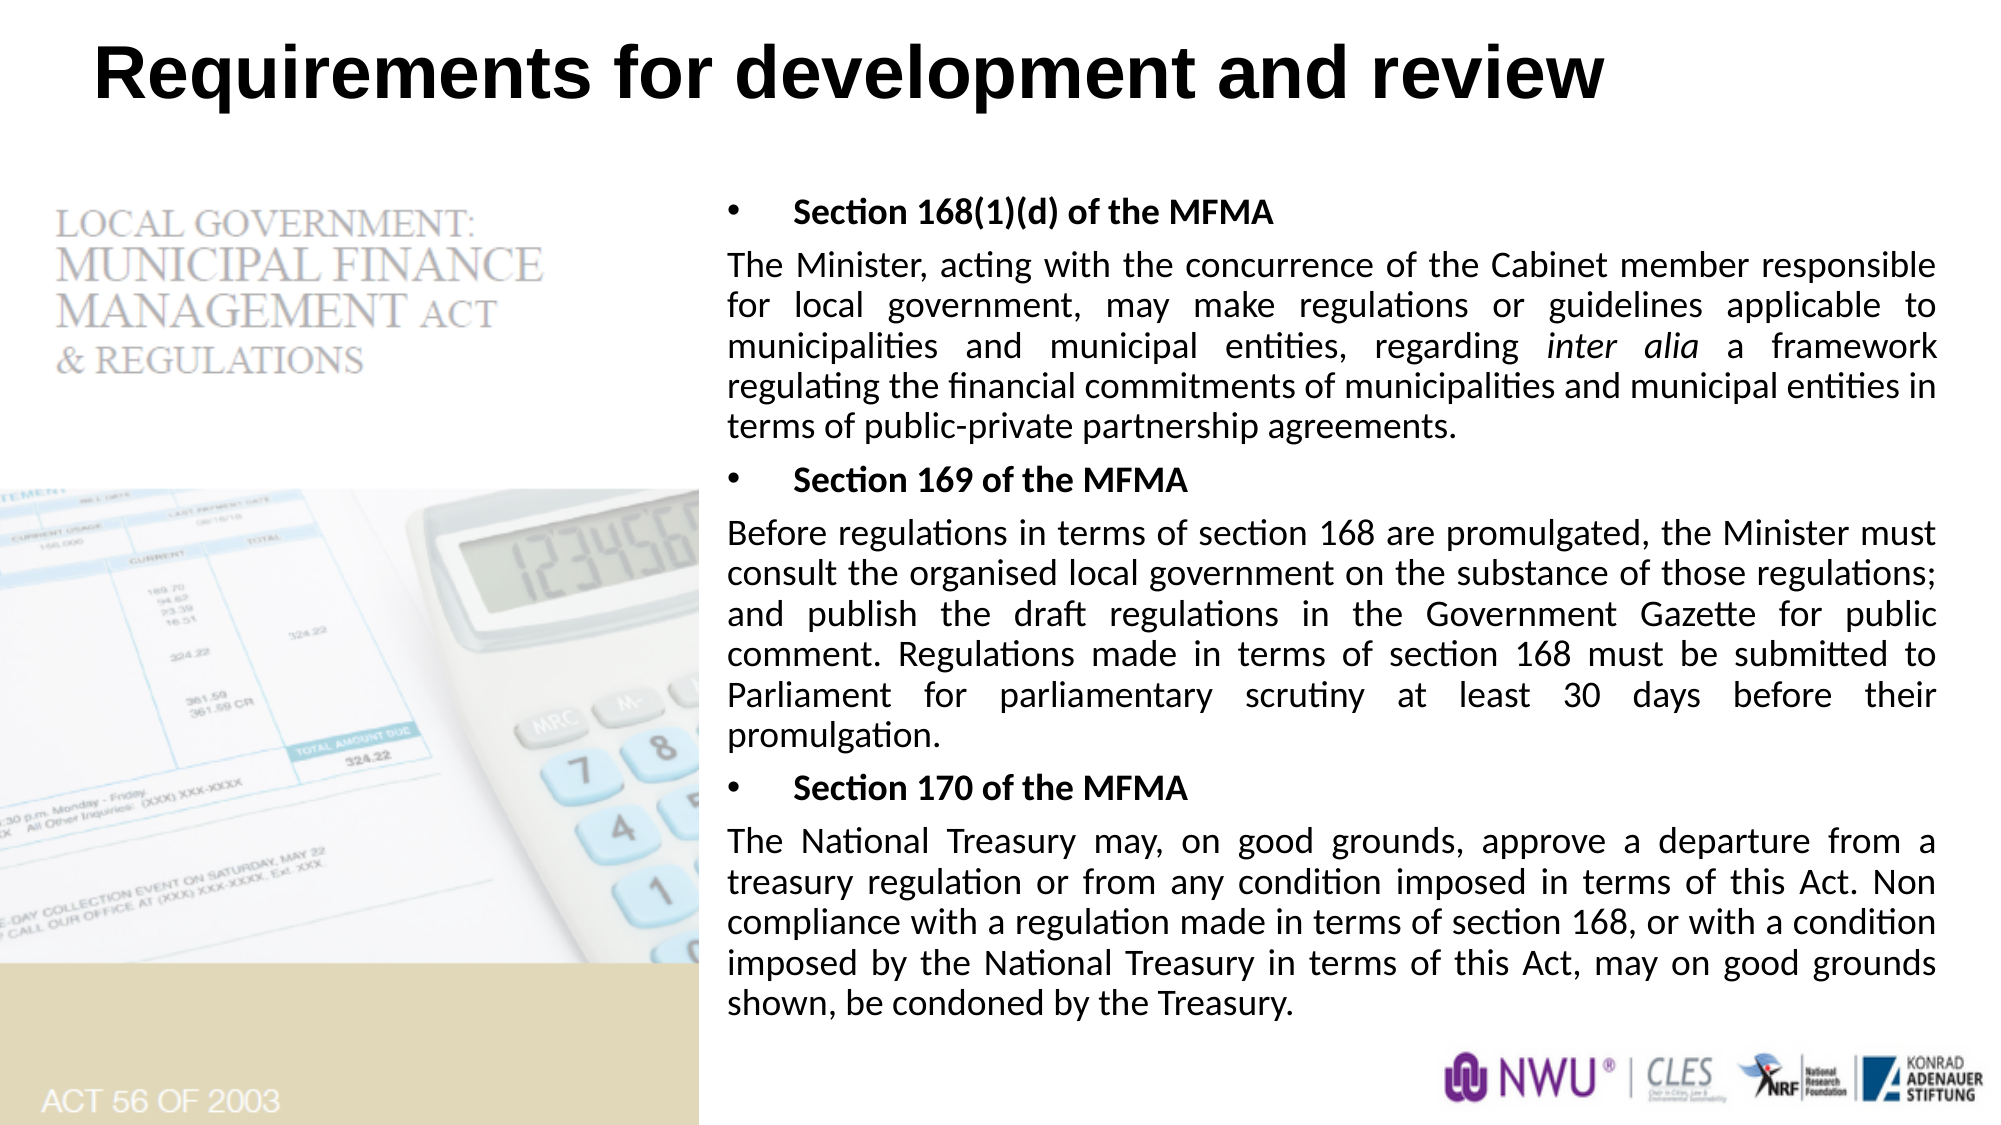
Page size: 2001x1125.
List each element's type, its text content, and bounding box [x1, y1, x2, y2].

subtitle Section 168(1)(d) of the MFMA The Minister, acting with the concurrence of the Cabinet member responsible for local government, may make regulations or guidelines applicable to municipalities and municipal entities, regarding inter alia a framework regulating the financial commitments of municipalities and municipal entities in terms of public-­private partnership agreements. Section 169 of the MFMA Before regulations in terms of section 168 are promulgated, the Minister must consult the organised local government on the substance of those regulations; and publish the draft regulations in the Government Gazette for public comment. Regulations made in terms of section 168 must be submitted to Parliament for parliamentary scrutiny at least 30 days before their promulgation. Section 170 of the MFMA The National Treasury may, on good grounds, approve a departure from a treasury regulation or from any condition imposed in terms of this Act. Non­compliance with a regulation made in terms of section 168, or with a condition imposed by the National Treasury in terms of this Act, may on good grounds shown, be condoned by the Treasury. [712, 184, 1954, 1038]
title Requirements for development and review [78, 25, 1736, 237]
picture [0, 151, 699, 1125]
picture [1429, 1037, 2000, 1113]
